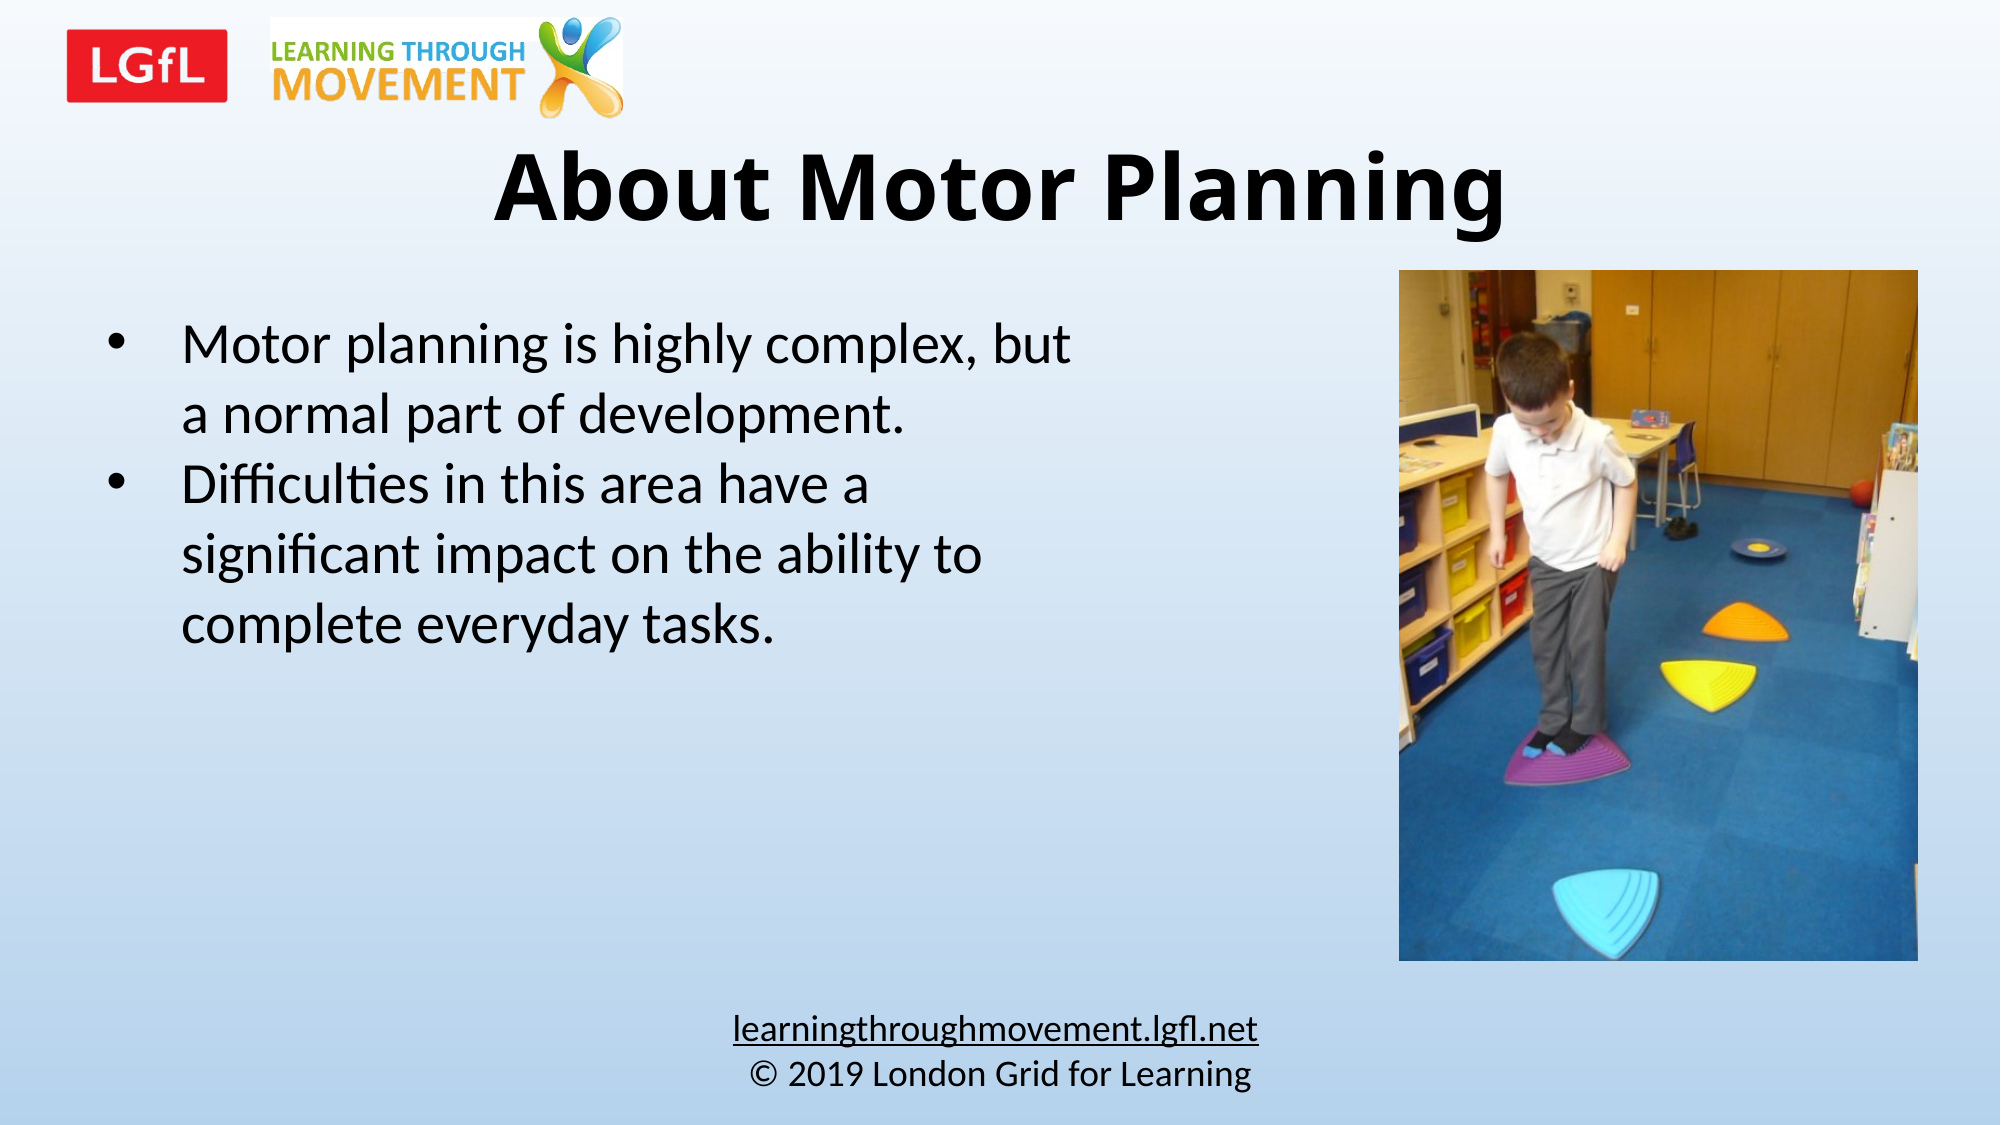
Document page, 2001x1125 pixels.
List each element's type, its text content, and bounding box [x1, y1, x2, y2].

title About Motor Planning [139, 111, 1865, 271]
picture [63, 26, 231, 105]
text_box Motor planning is highly complex, but a normal part of development. Difficulties in this area have a significant impact on the ability to complete everyday tasks. [91, 298, 1092, 663]
picture [1399, 270, 1918, 961]
picture [270, 17, 623, 111]
